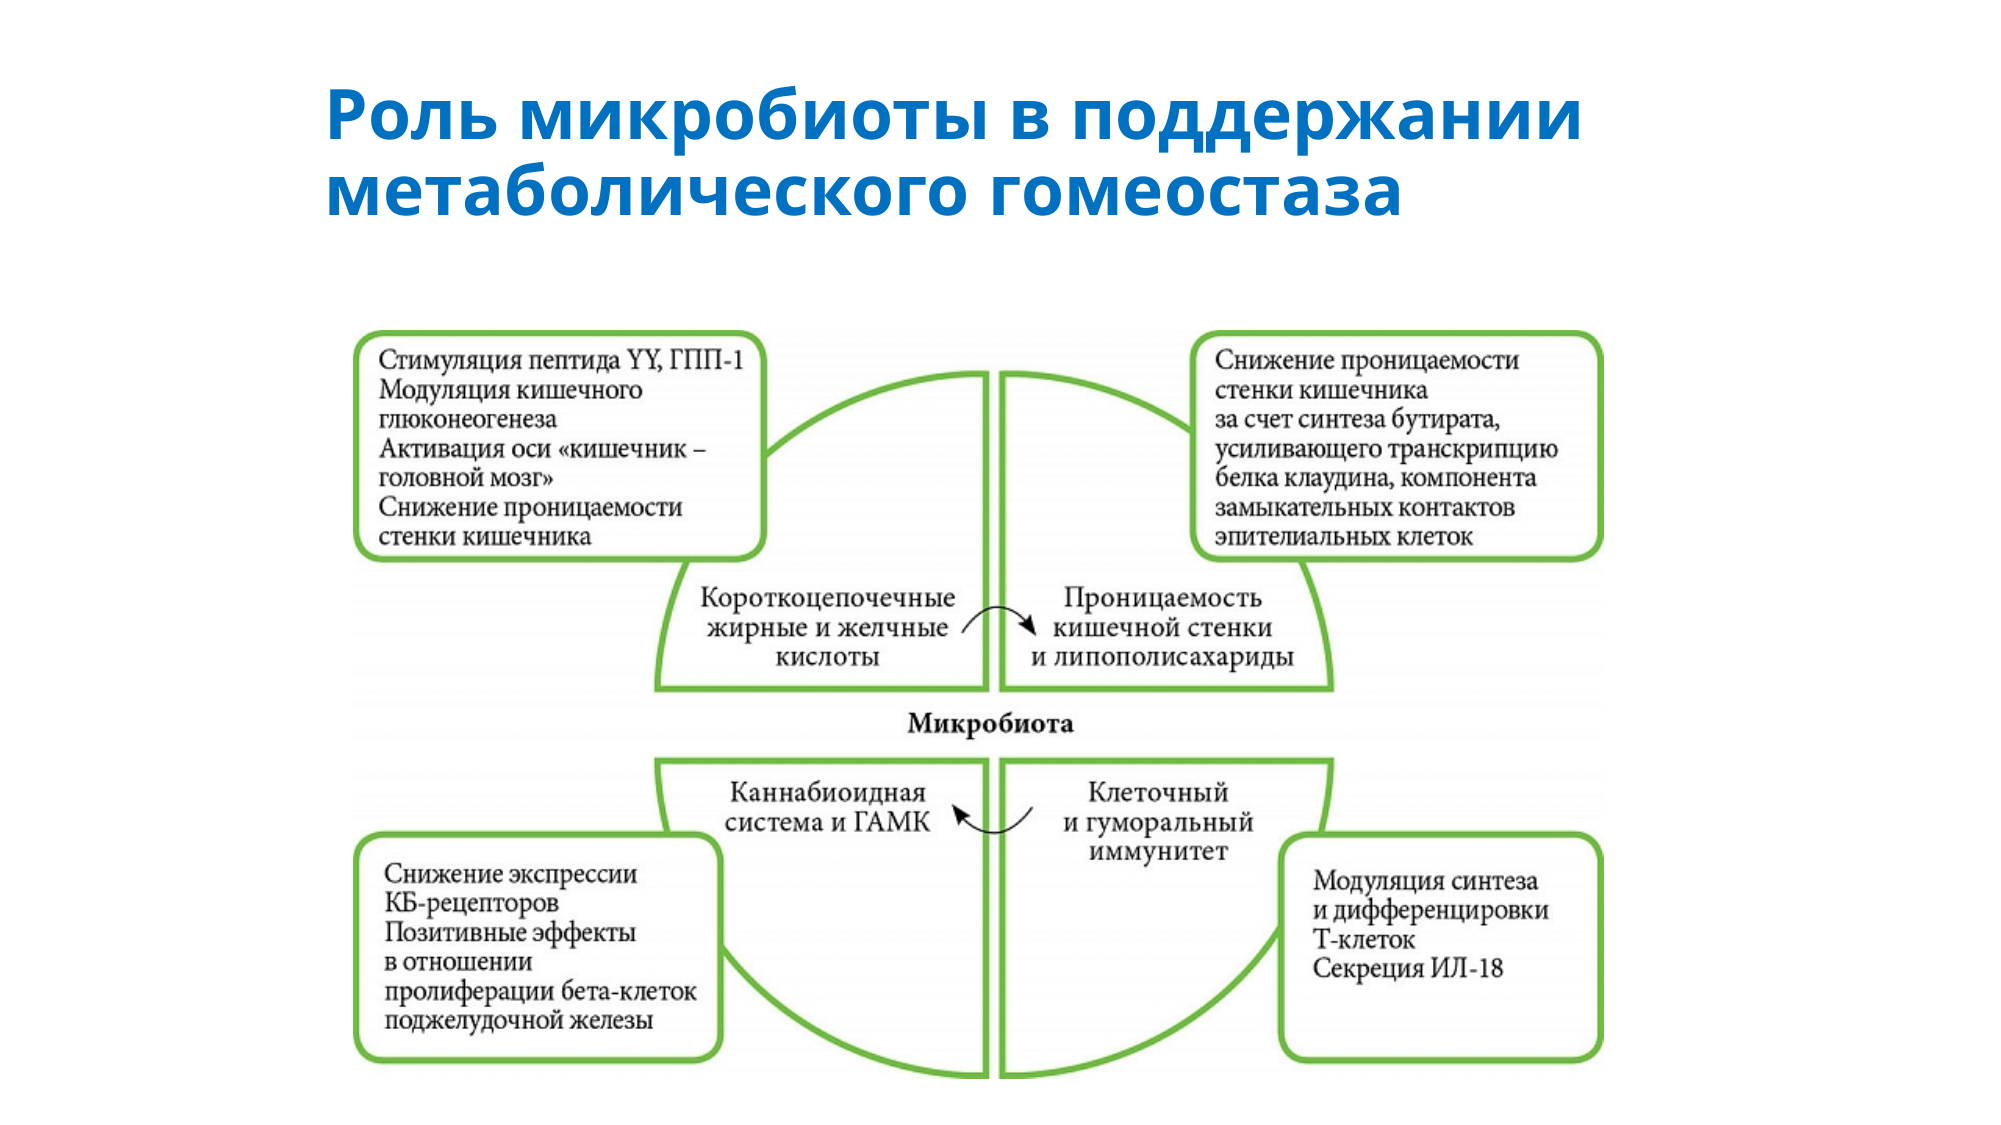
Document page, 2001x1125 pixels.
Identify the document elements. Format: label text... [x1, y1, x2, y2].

title Роль микробиоты в поддержании метаболического гомеостаза [309, 46, 1604, 264]
picture [353, 330, 1604, 1079]
